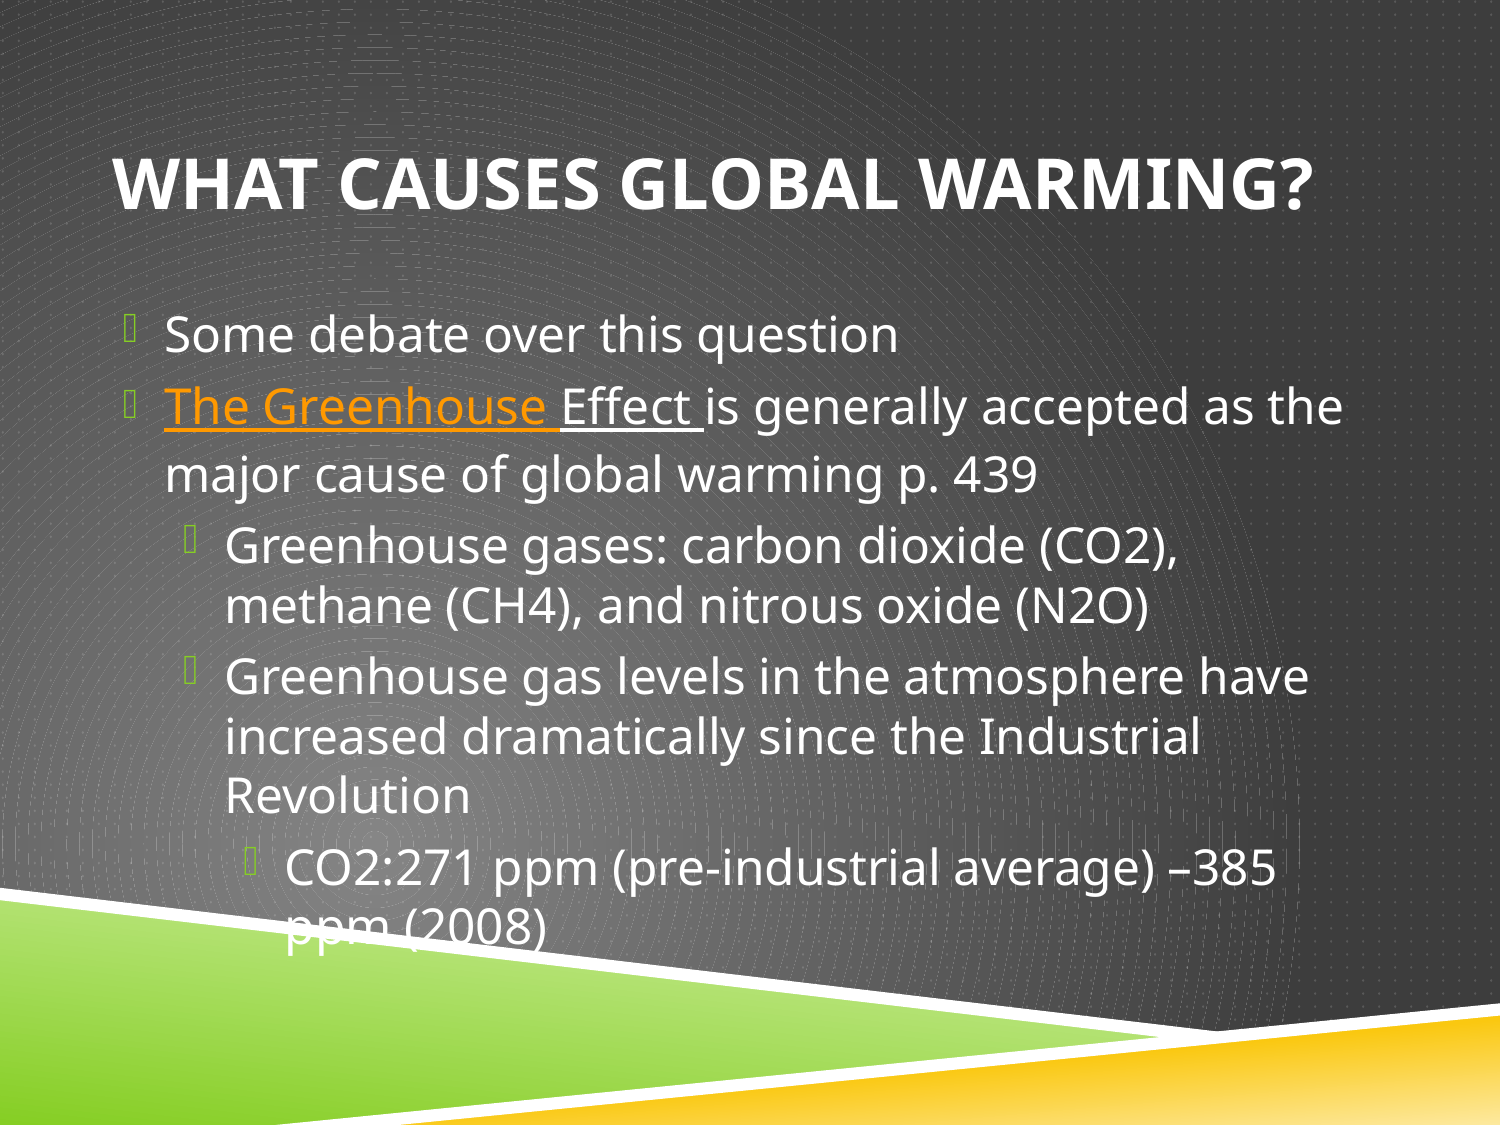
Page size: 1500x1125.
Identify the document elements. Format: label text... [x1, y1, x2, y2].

list Some debate over this question The Greenhouse Effect is generally accepted as the major cause of global warming p. 439 Greenhouse gases: carbon dioxide (CO2), methane (CH4), and nitrous oxide (N2O) Greenhouse gas levels in the atmosphere have increased dramatically since the Industrial Revolution CO2:271 ppm (pre-industrial average) –385 ppm (2008) [112, 232, 1388, 966]
title What Causes Global Warming? [112, 45, 1388, 232]
